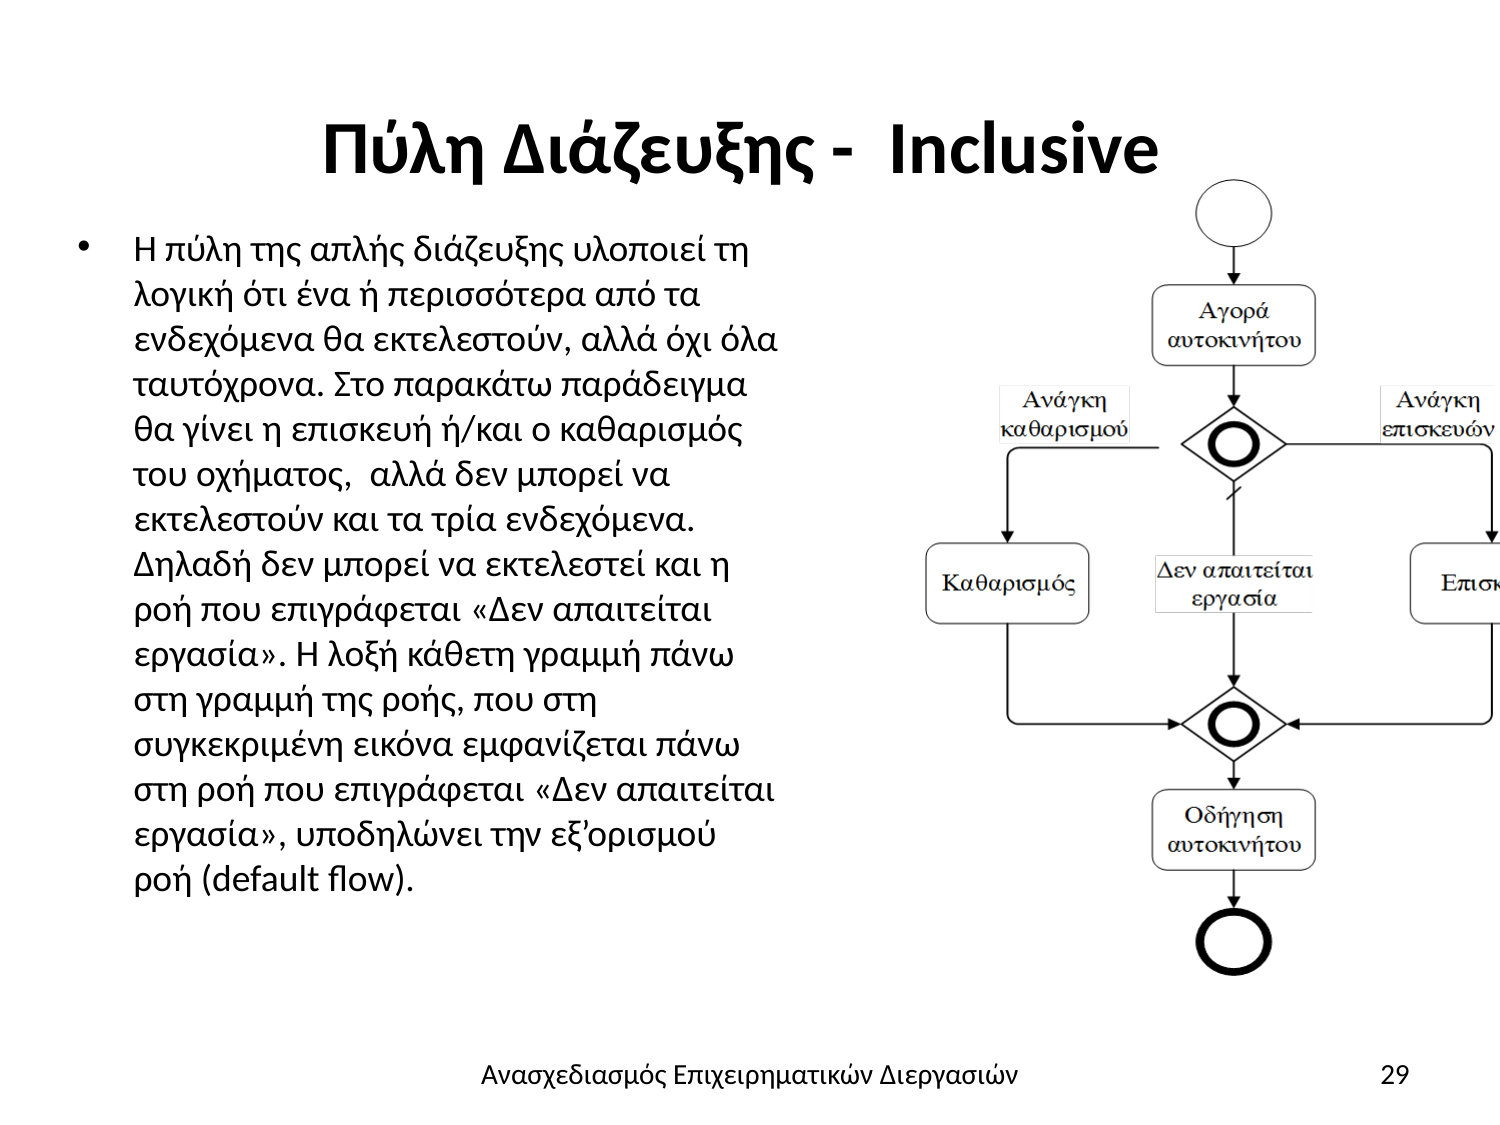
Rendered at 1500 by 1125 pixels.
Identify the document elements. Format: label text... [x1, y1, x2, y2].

picture [923, 177, 1500, 978]
text_box Η πύλη της απλής διάζευξης υλοποιεί τη λογική ότι ένα ή περισσότερα από τα ενδεχόμενα θα εκτελεστούν, αλλά όχι όλα ταυτόχρονα. Στο παρακάτω παράδειγμα θα γίνει η επισκευή ή/και ο καθαρισμός του οχήματος, αλλά δεν μπορεί να εκτελεστούν και τα τρία ενδεχόμενα. Δηλαδή δεν μπορεί να εκτελεστεί και η ροή που επιγράφεται «Δεν απαιτείται εργασία». H λοξή κάθετη γραμμή πάνω στη γραμμή της ροής, που στη συγκεκριμένη εικόνα εμφανίζεται πάνω στη ροή που επιγράφεται «Δεν απαιτείται εργασία», υποδηλώνει την εξ’ορισμού ροή (default flow). [62, 216, 796, 906]
slide_number 29 [1074, 1042, 1425, 1103]
footer Ανασχεδιασμός Επιχειρηματικών Διεργασιών [450, 1042, 1050, 1103]
title Πύλη Διάζευξης - Inclusive [31, 50, 1469, 238]
